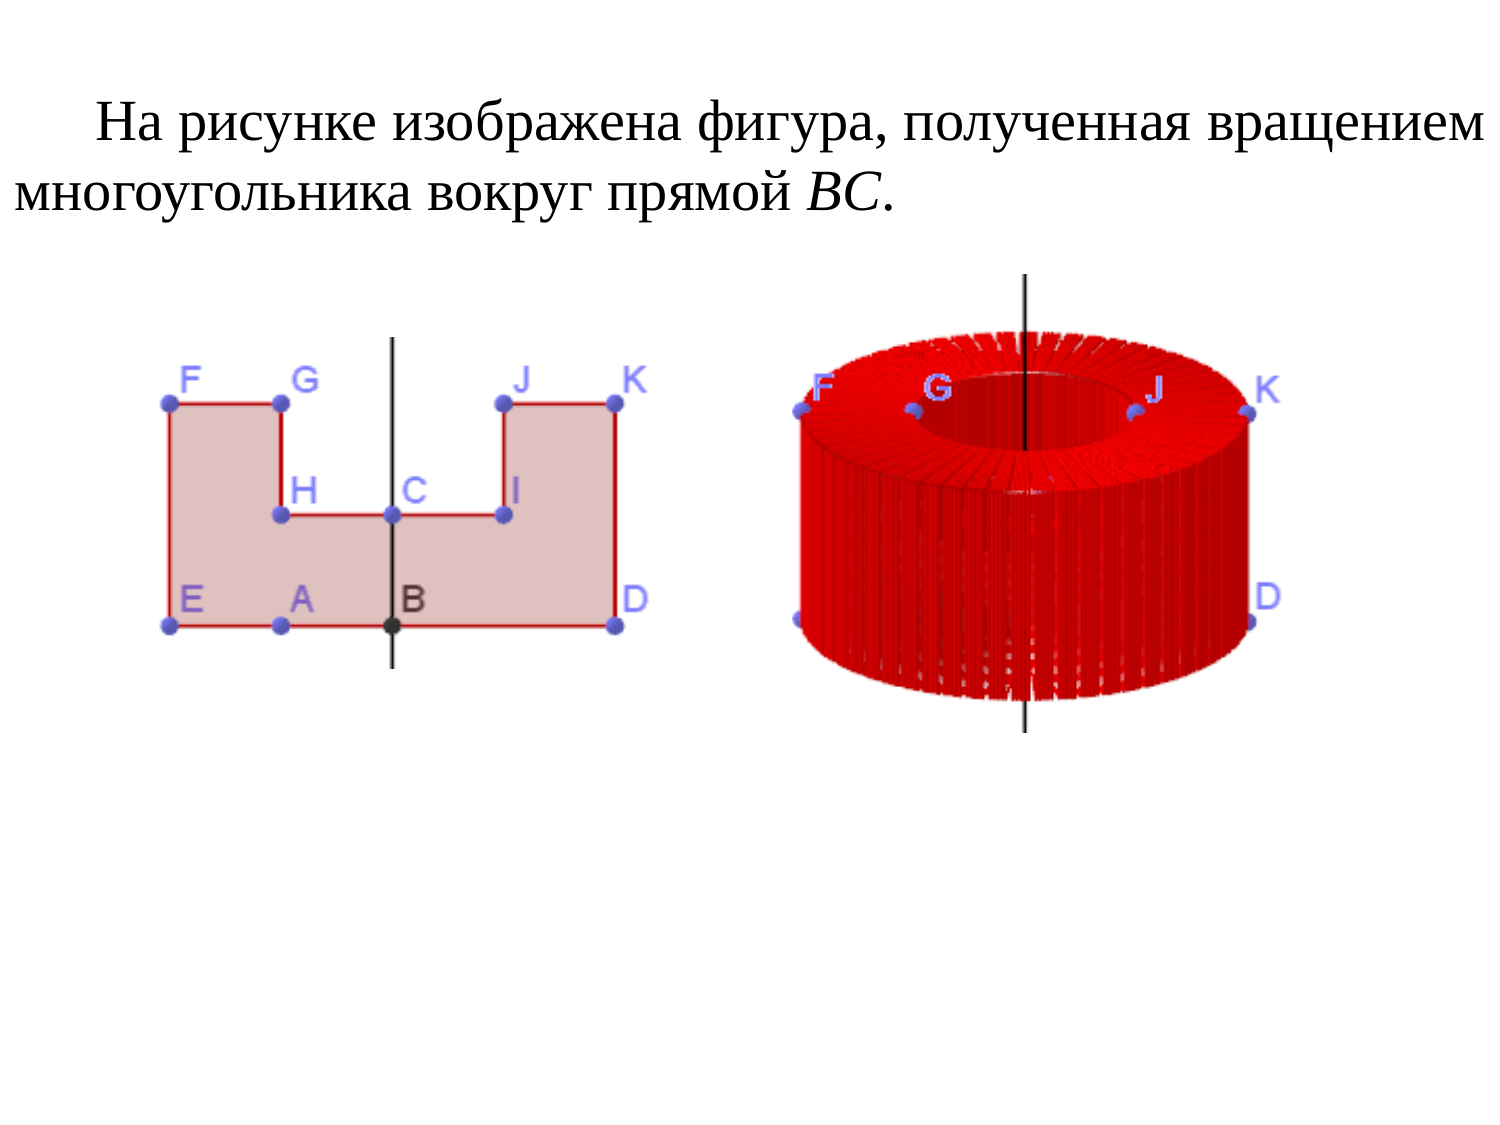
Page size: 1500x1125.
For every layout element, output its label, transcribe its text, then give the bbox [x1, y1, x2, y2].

picture [100, 337, 697, 670]
text_box На рисунке изображена фигура, полученная вращением многоугольника вокруг прямой BC. [0, 74, 1500, 230]
picture [745, 273, 1336, 733]
